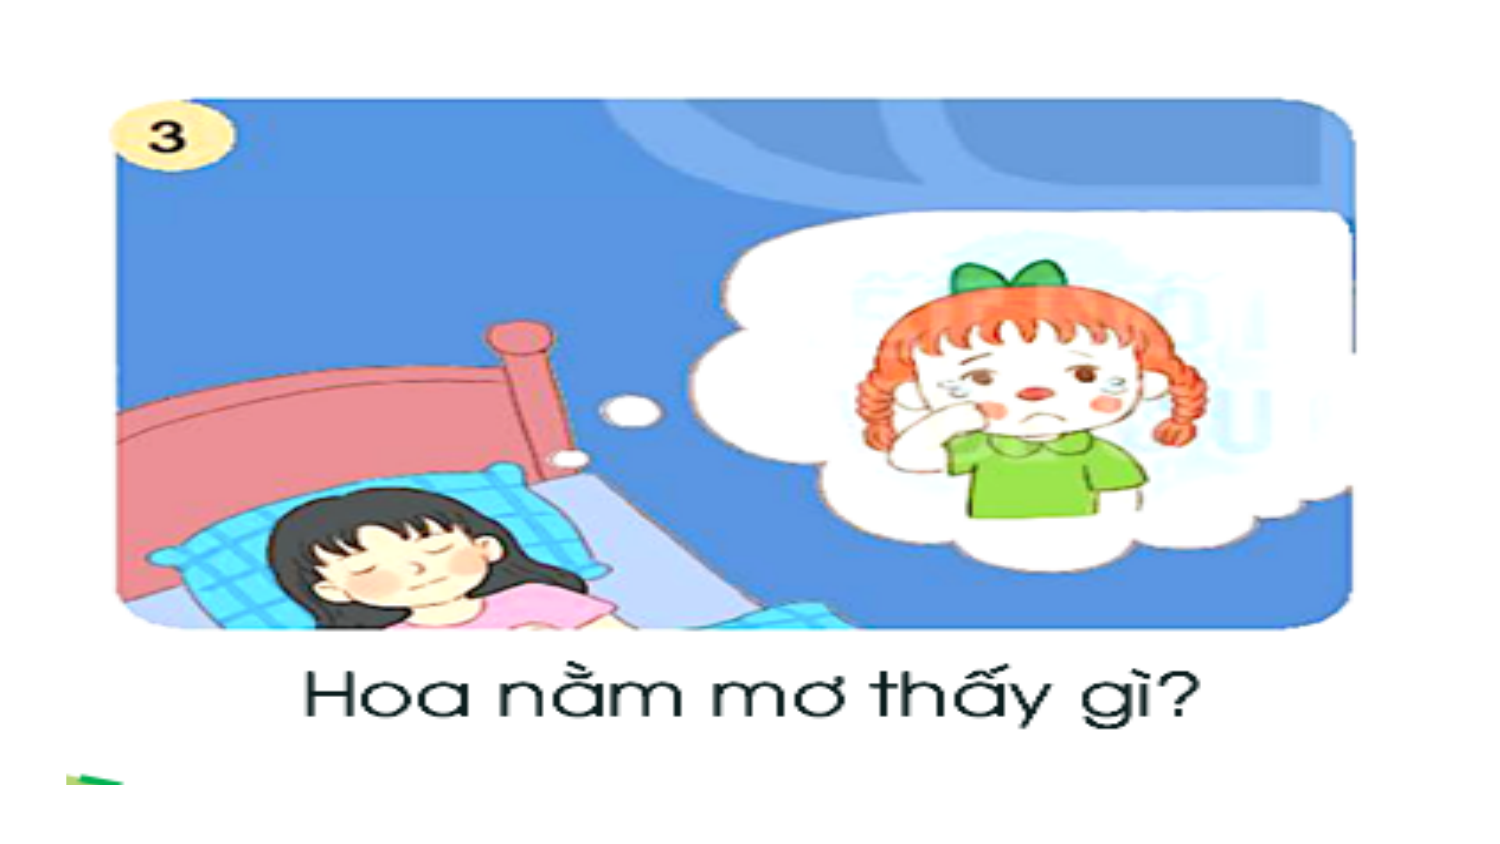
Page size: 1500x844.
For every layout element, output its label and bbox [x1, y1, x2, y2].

picture [65, 71, 1463, 785]
